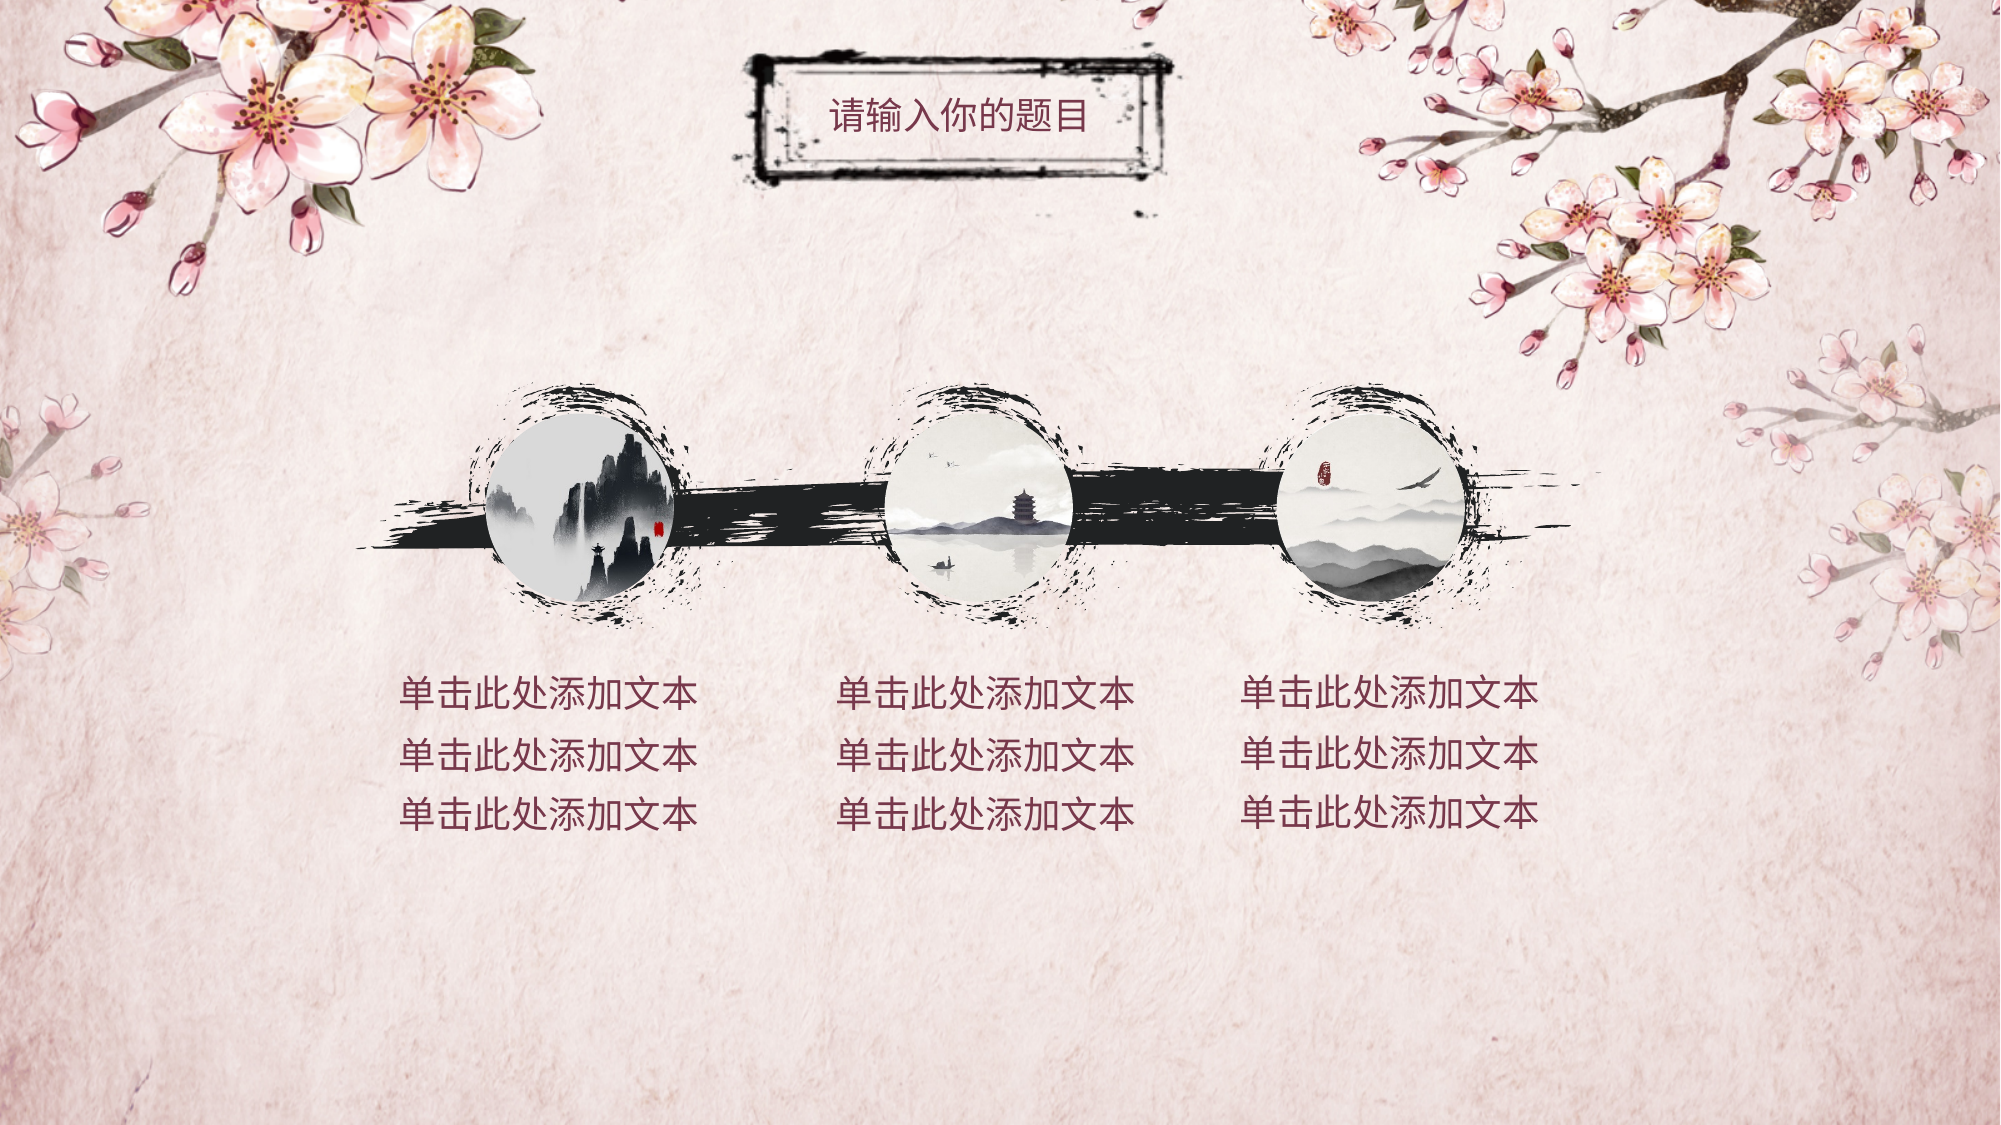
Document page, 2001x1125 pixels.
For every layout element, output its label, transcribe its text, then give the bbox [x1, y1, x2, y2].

text_box [1534, 524, 1571, 528]
text_box 单击此处添加文本 [383, 724, 714, 783]
text_box 单击此处添加文本 [821, 663, 1151, 723]
text_box 单击此处添加文本 [1225, 661, 1556, 722]
text_box [733, 482, 863, 547]
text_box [1257, 381, 1522, 631]
text_box [1128, 466, 1257, 547]
text_box [402, 500, 468, 517]
text_box [393, 500, 422, 506]
text_box 单击此处添加文本 [383, 783, 714, 844]
picture [0, 0, 2001, 1125]
text_box [1522, 535, 1532, 539]
text_box 单击此处添加文本 [821, 724, 1151, 783]
text_box 单击此处添加文本 [1225, 723, 1556, 782]
text_box 单击此处添加文本 [1225, 782, 1556, 842]
text_box [370, 517, 468, 549]
text_box 单击此处添加文本 [821, 783, 1151, 844]
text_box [468, 381, 733, 631]
text_box 单击此处添加文本 [383, 663, 714, 723]
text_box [863, 381, 1128, 631]
